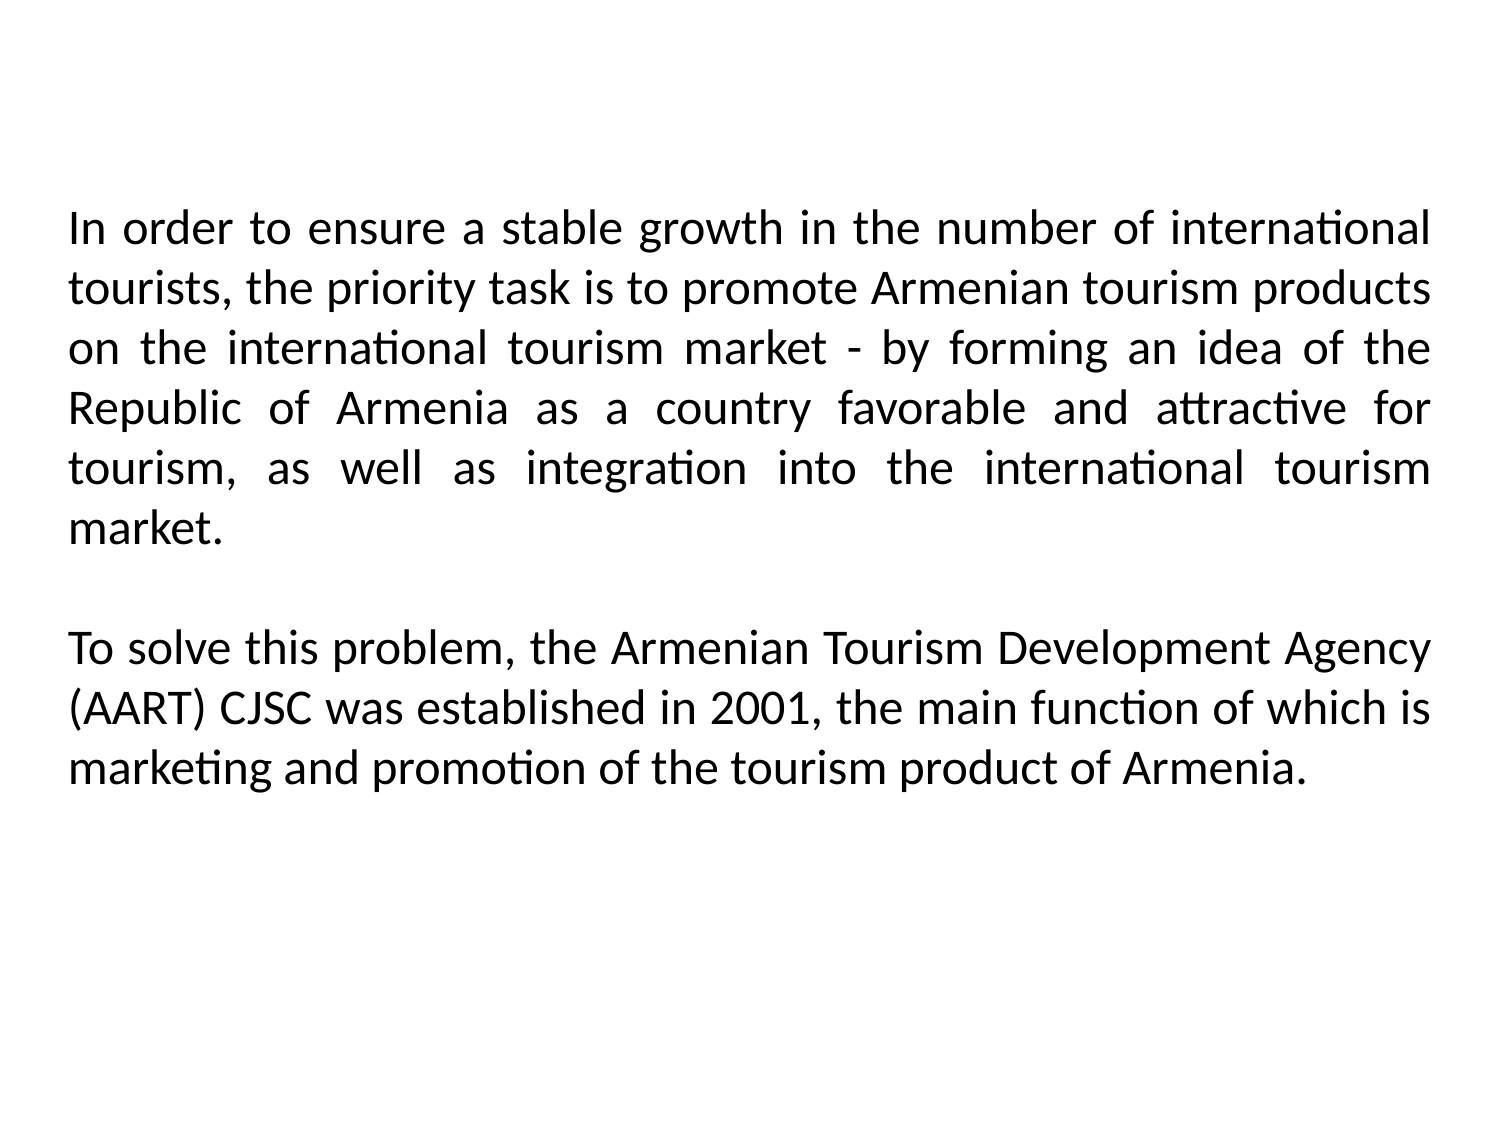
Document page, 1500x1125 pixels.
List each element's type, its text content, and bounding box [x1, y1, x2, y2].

text_box In order to ensure a stable growth in the number of international tourists, the priority task is to promote Armenian tourism products on the international tourism market - by forming an idea of the Republic of Armenia as a country favorable and attractive for tourism, as well as integration into the international tourism market. To solve this problem, the Armenian Tourism Development Agency (AART) CJSC was established in 2001, the main function of which is marketing and promotion of the tourism product of Armenia. [53, 187, 1447, 803]
